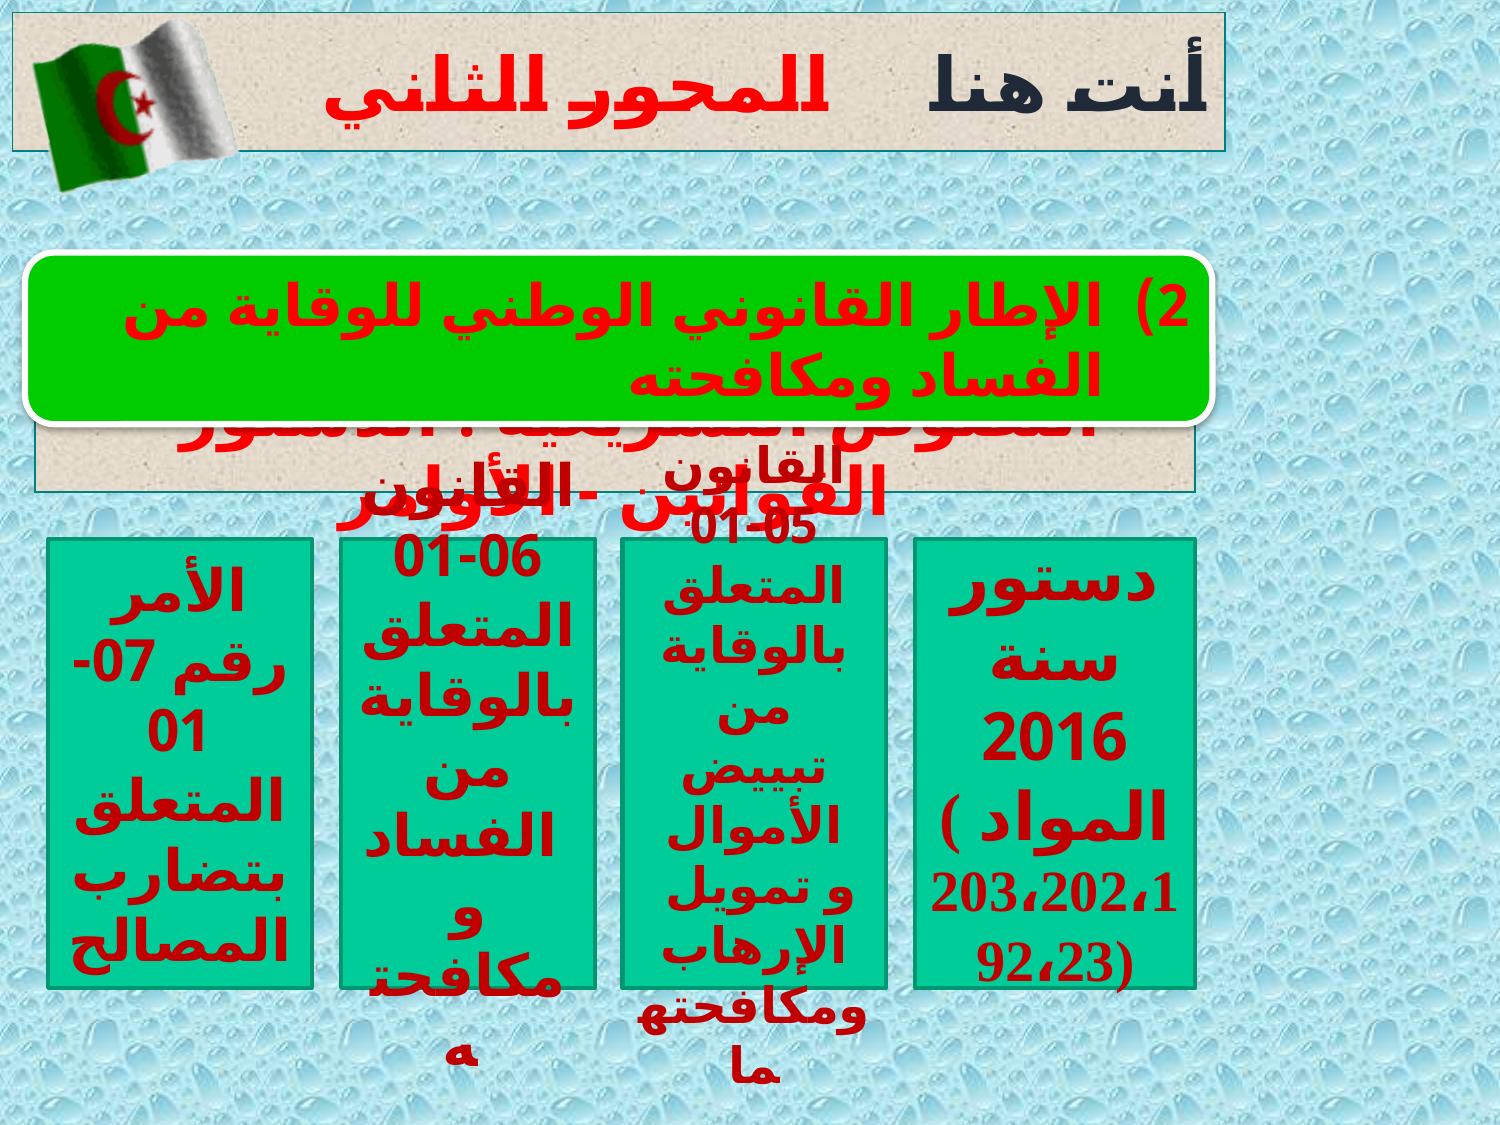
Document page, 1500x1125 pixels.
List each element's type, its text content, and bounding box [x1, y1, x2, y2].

text_box الإطار القانوني الوطني للوقاية من الفساد ومكافحته [21, 249, 1216, 428]
text_box النصوص التشريعية : الدستور – القوانين - الأوامر [35, 431, 1196, 493]
picture [0, 0, 1500, 1125]
text_box القانون 05-01 المتعلق بالوقاية من تبييض الأموال و تمويل الإرهاب ومكافحتهما [620, 537, 888, 990]
text_box دستور سنة 2016 ( المواد 203،202،192،23) [913, 537, 1197, 990]
title أنت هنا  المحور الثاني [216, 12, 1226, 152]
text_box الأمر رقم 07-01 المتعلق بتضارب المصالح [46, 537, 314, 990]
title أنت هنا  المحور الثاني [12, 12, 195, 152]
text_box القانون 06-01 المتعلق بالوقاية من الفساد و مكافحته [339, 537, 597, 990]
